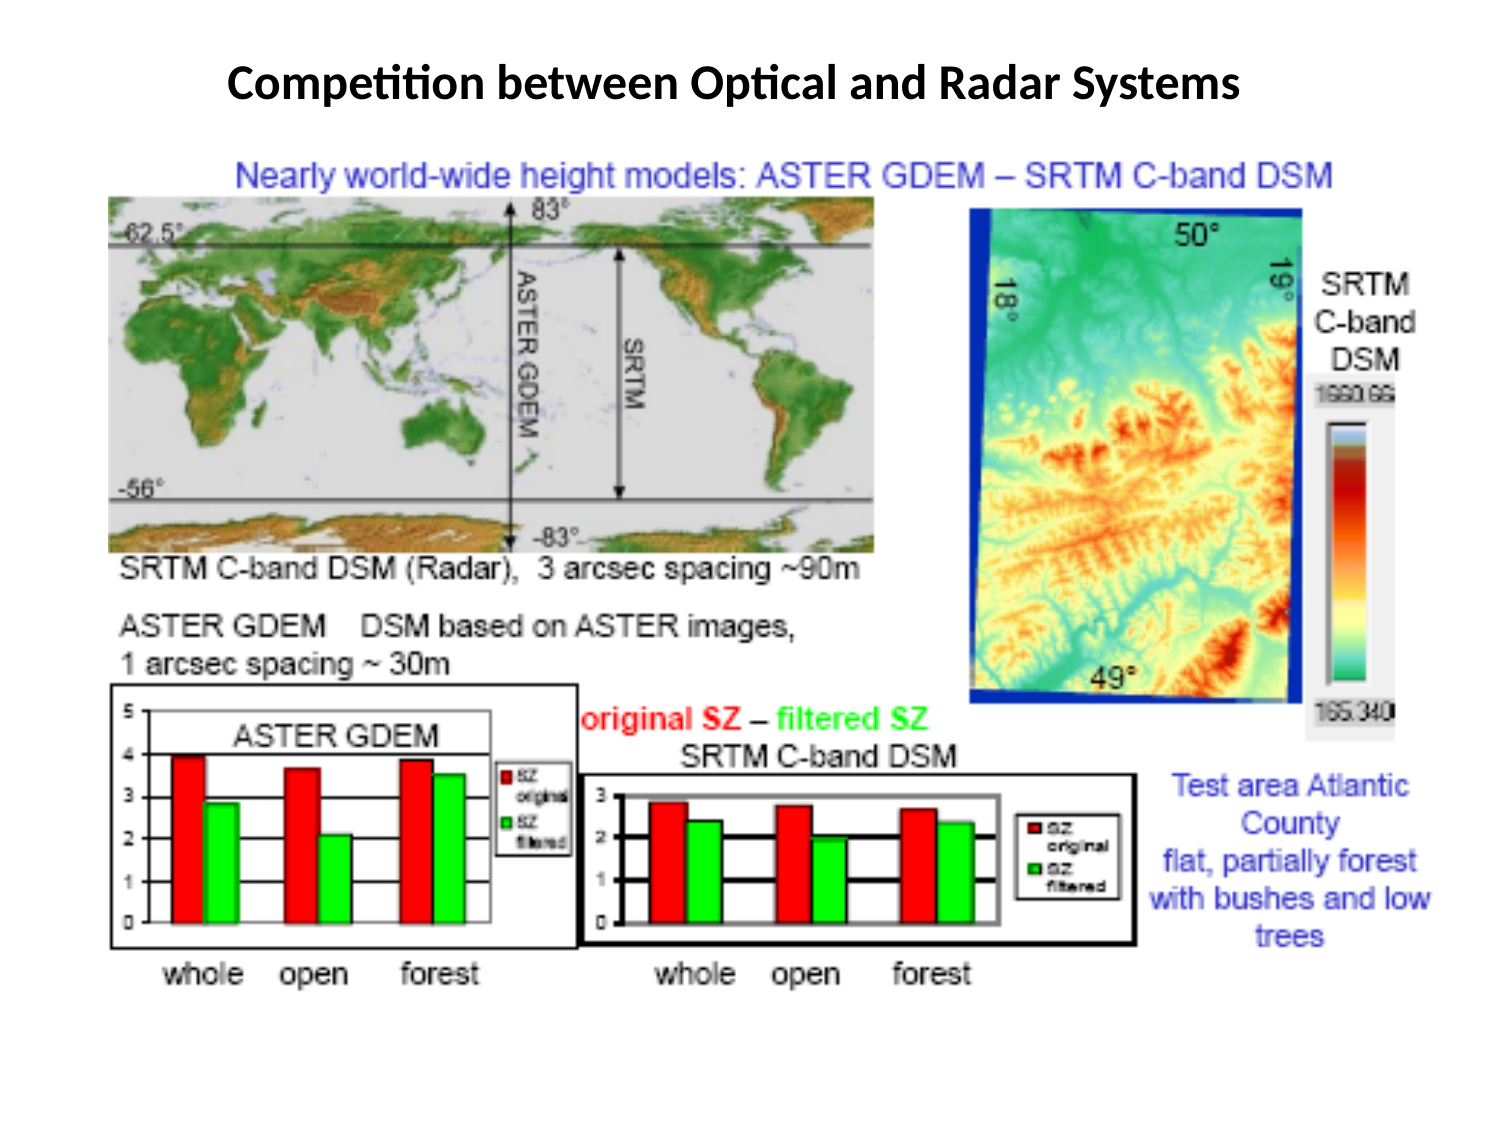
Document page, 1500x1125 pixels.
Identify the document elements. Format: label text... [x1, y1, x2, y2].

picture [108, 160, 1448, 1000]
text_box Competition between Optical and Radar Systems [212, 42, 1256, 118]
